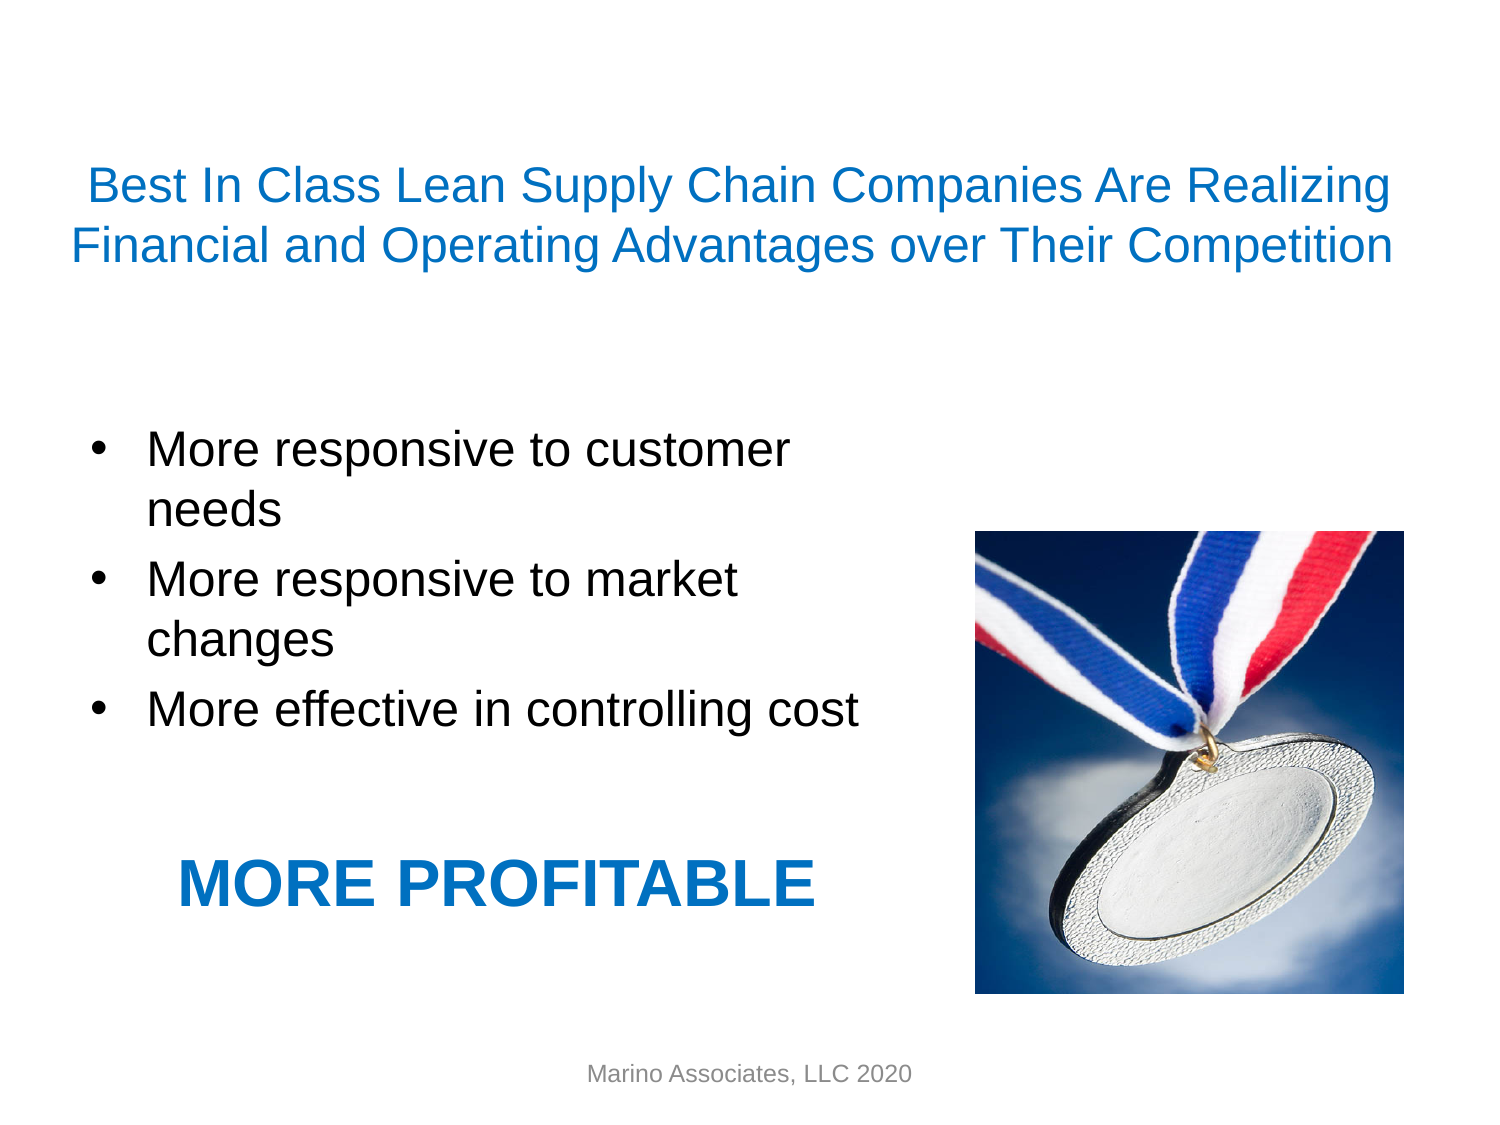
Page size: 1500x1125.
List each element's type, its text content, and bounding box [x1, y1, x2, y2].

text_box [78, 409, 921, 624]
title Best In Class Lean Supply Chain Companies Are Realizing Financial and Operating Advantages over Their Competition [51, 118, 1429, 307]
text_box MORE PROFITABLE [162, 831, 833, 927]
list More responsive to customer needs More responsive to market changes More effective in controlling cost [75, 409, 895, 994]
footer Marino Associates, LLC 2020 [512, 1042, 988, 1103]
picture [975, 530, 1404, 994]
